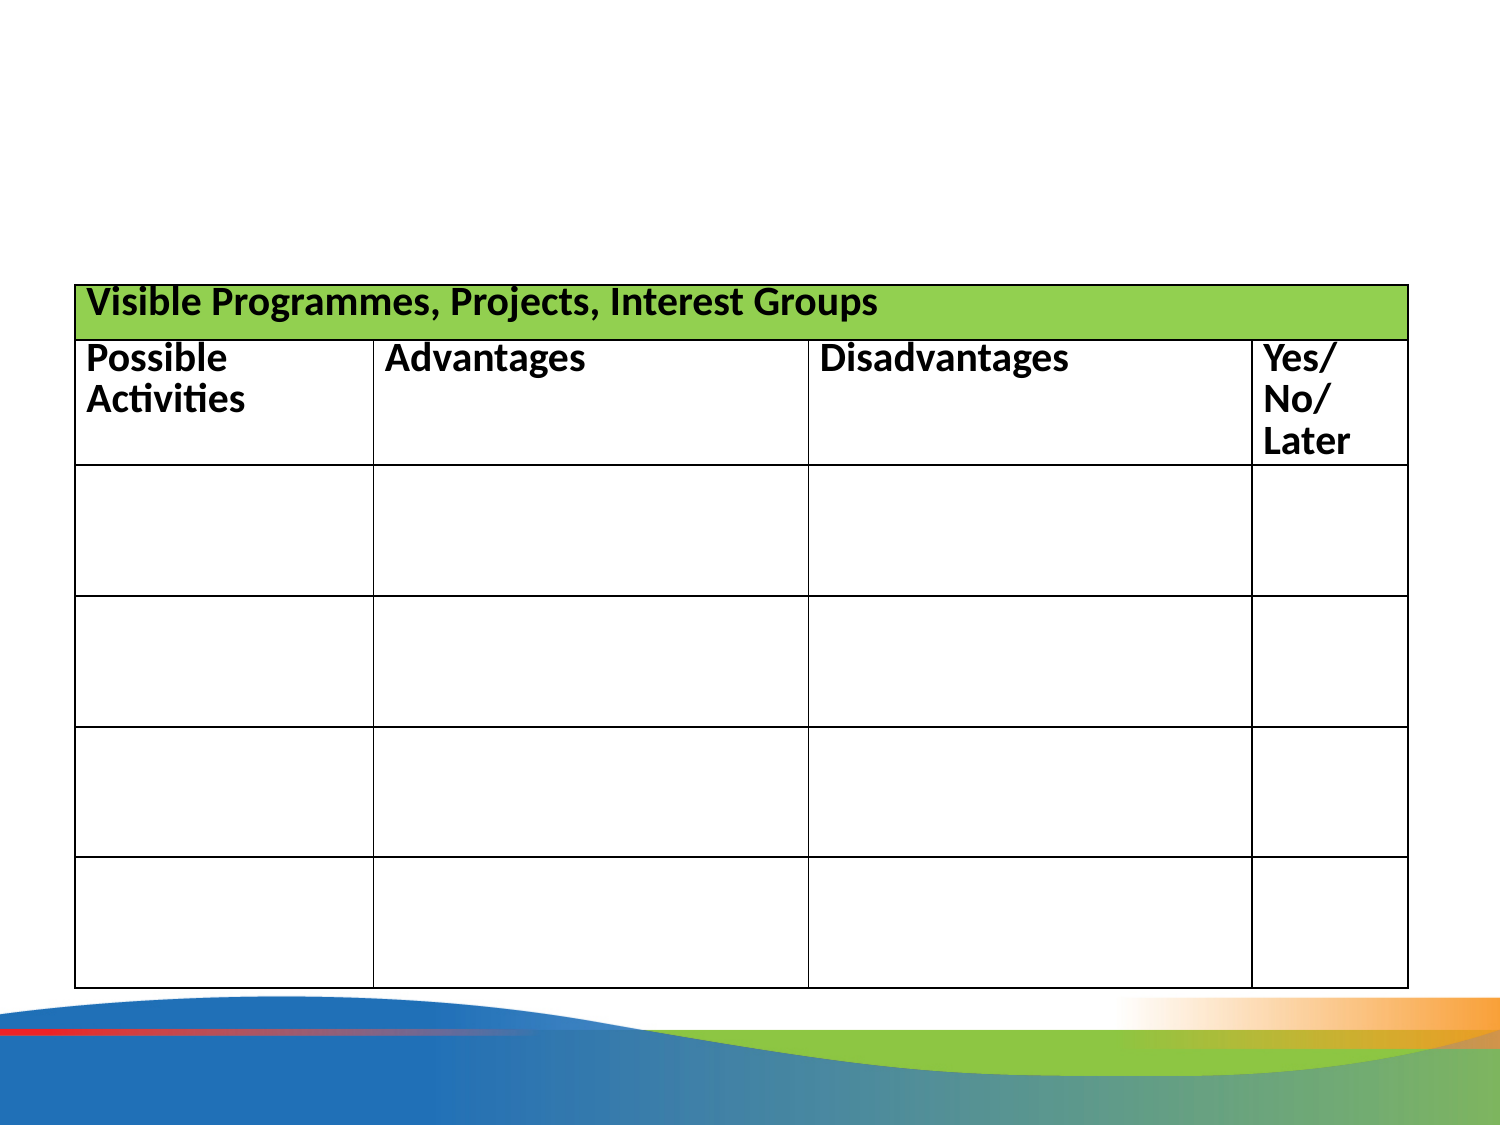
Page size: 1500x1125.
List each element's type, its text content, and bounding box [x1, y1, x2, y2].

table_cell [809, 597, 1251, 726]
table_cell Advantages [374, 341, 808, 464]
table_cell [1253, 466, 1407, 595]
table_cell Possible Activities [76, 341, 373, 464]
table_cell Yes/No/ Later [1253, 341, 1407, 464]
table_header Visible Programmes, Projects, Interest Groups [76, 286, 1407, 339]
table_cell [374, 466, 808, 595]
table_cell [374, 728, 808, 856]
table_cell [374, 858, 808, 987]
table_cell [76, 728, 373, 856]
table_cell [1253, 858, 1407, 987]
table_cell [809, 728, 1251, 856]
table_cell [374, 597, 808, 726]
table_cell [809, 858, 1251, 987]
table_cell [76, 597, 373, 726]
table_cell [76, 858, 373, 987]
table_cell [1253, 597, 1407, 726]
table_cell Disadvantages [809, 341, 1251, 464]
picture [0, 0, 1500, 1125]
table_cell [1253, 728, 1407, 856]
table_cell [76, 466, 373, 595]
table_cell [809, 466, 1251, 595]
